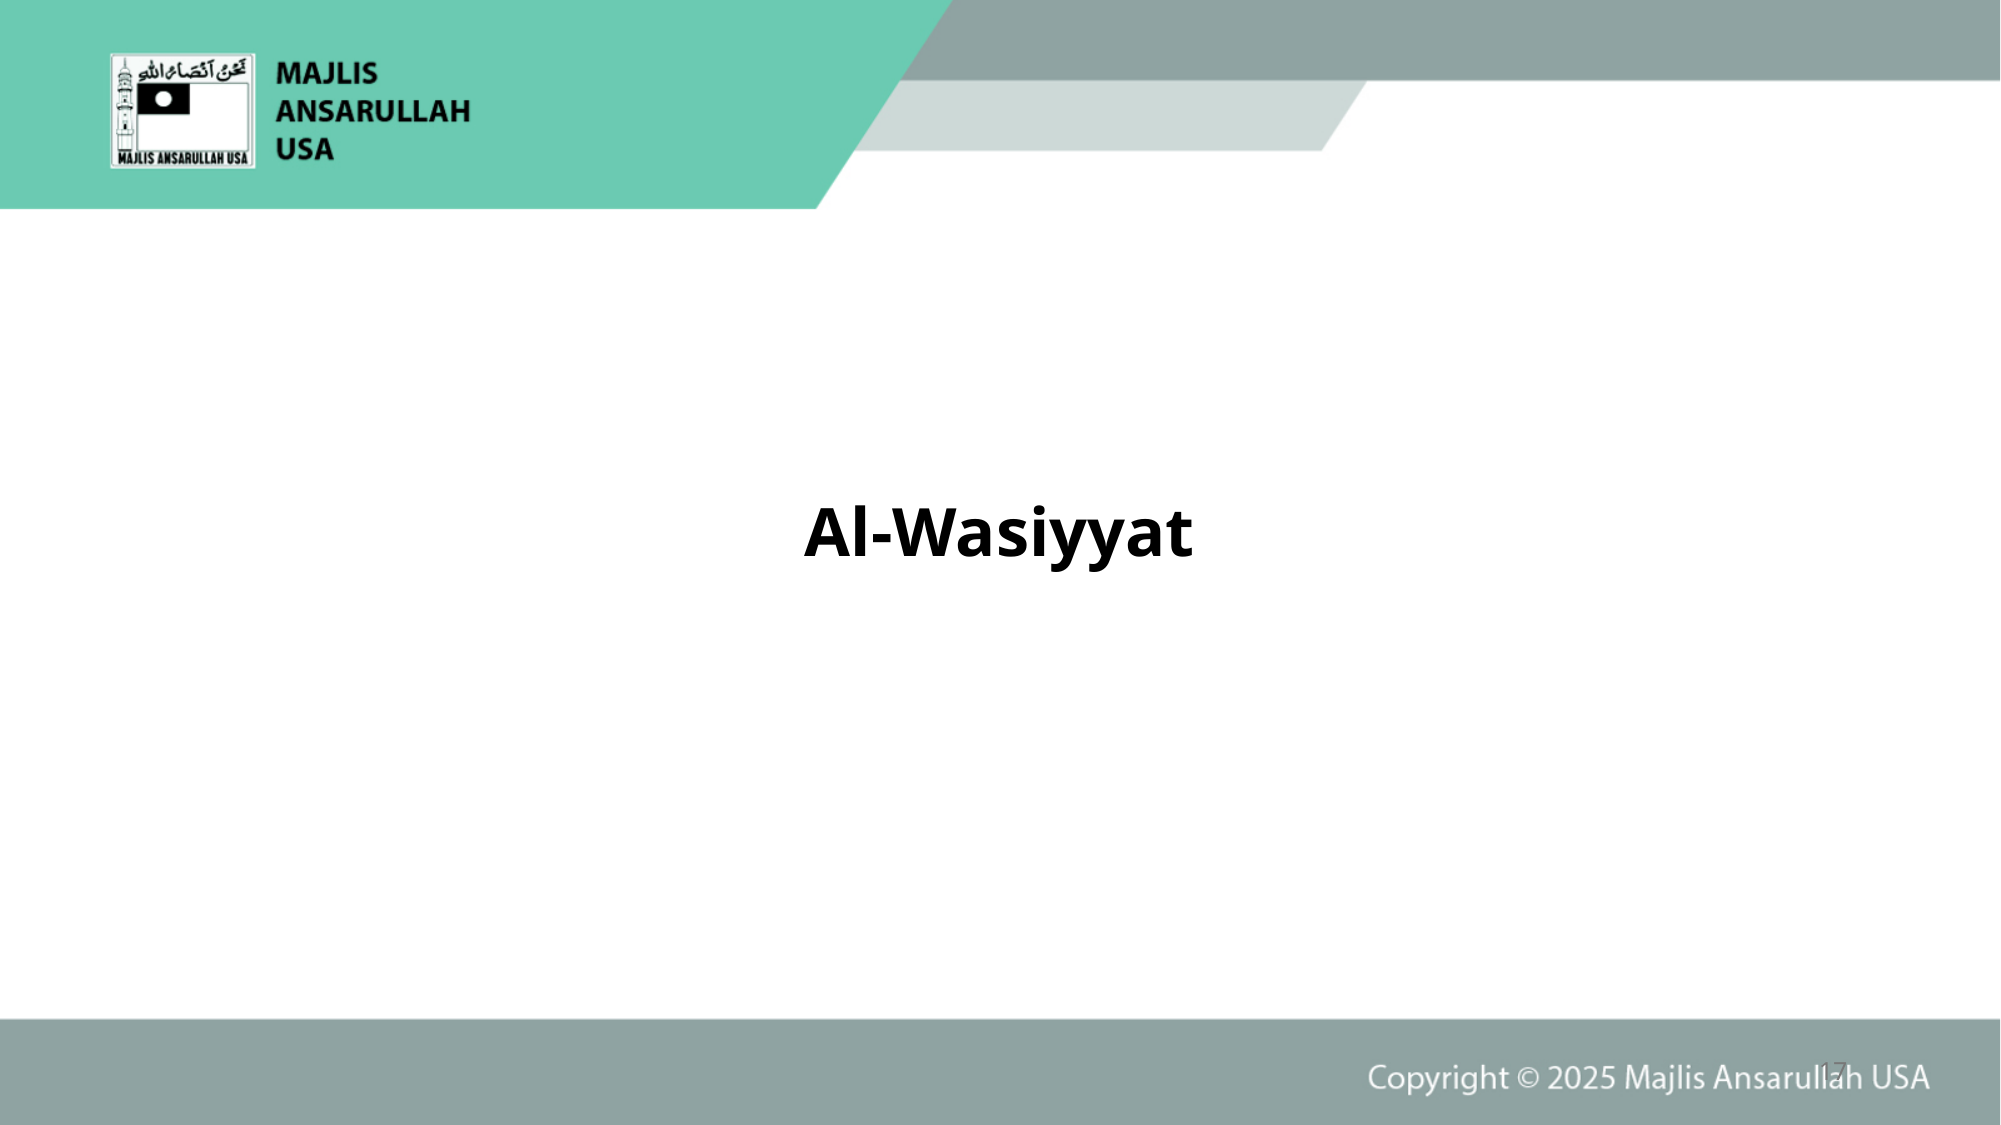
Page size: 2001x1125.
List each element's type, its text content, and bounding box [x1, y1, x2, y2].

picture [0, 0, 2001, 1125]
text_box Al-Wasiyyat [690, 482, 1310, 578]
slide_number 17 [1412, 1042, 1863, 1103]
